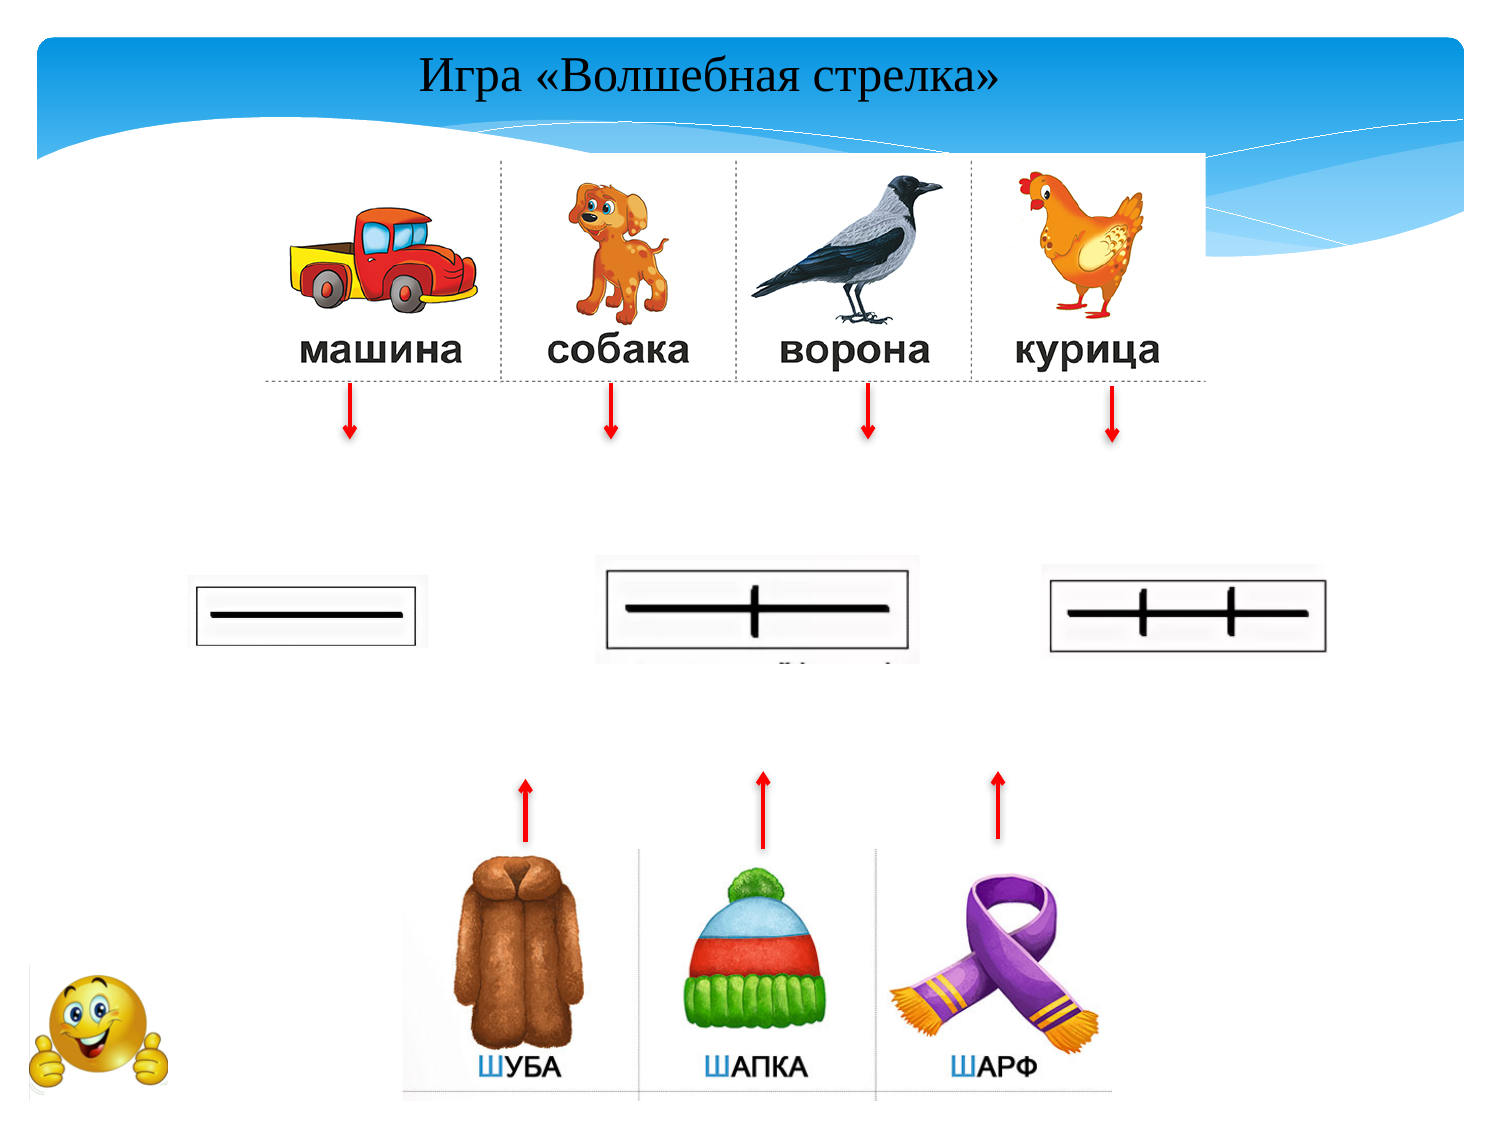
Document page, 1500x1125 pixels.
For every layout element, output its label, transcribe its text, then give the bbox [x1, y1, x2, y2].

picture [1041, 564, 1329, 659]
picture [595, 554, 920, 664]
picture [402, 849, 1113, 1101]
text_box Игра «Волшебная стрелка» [213, 34, 1206, 110]
picture [186, 574, 429, 648]
picture [265, 152, 1206, 383]
picture [29, 965, 168, 1101]
